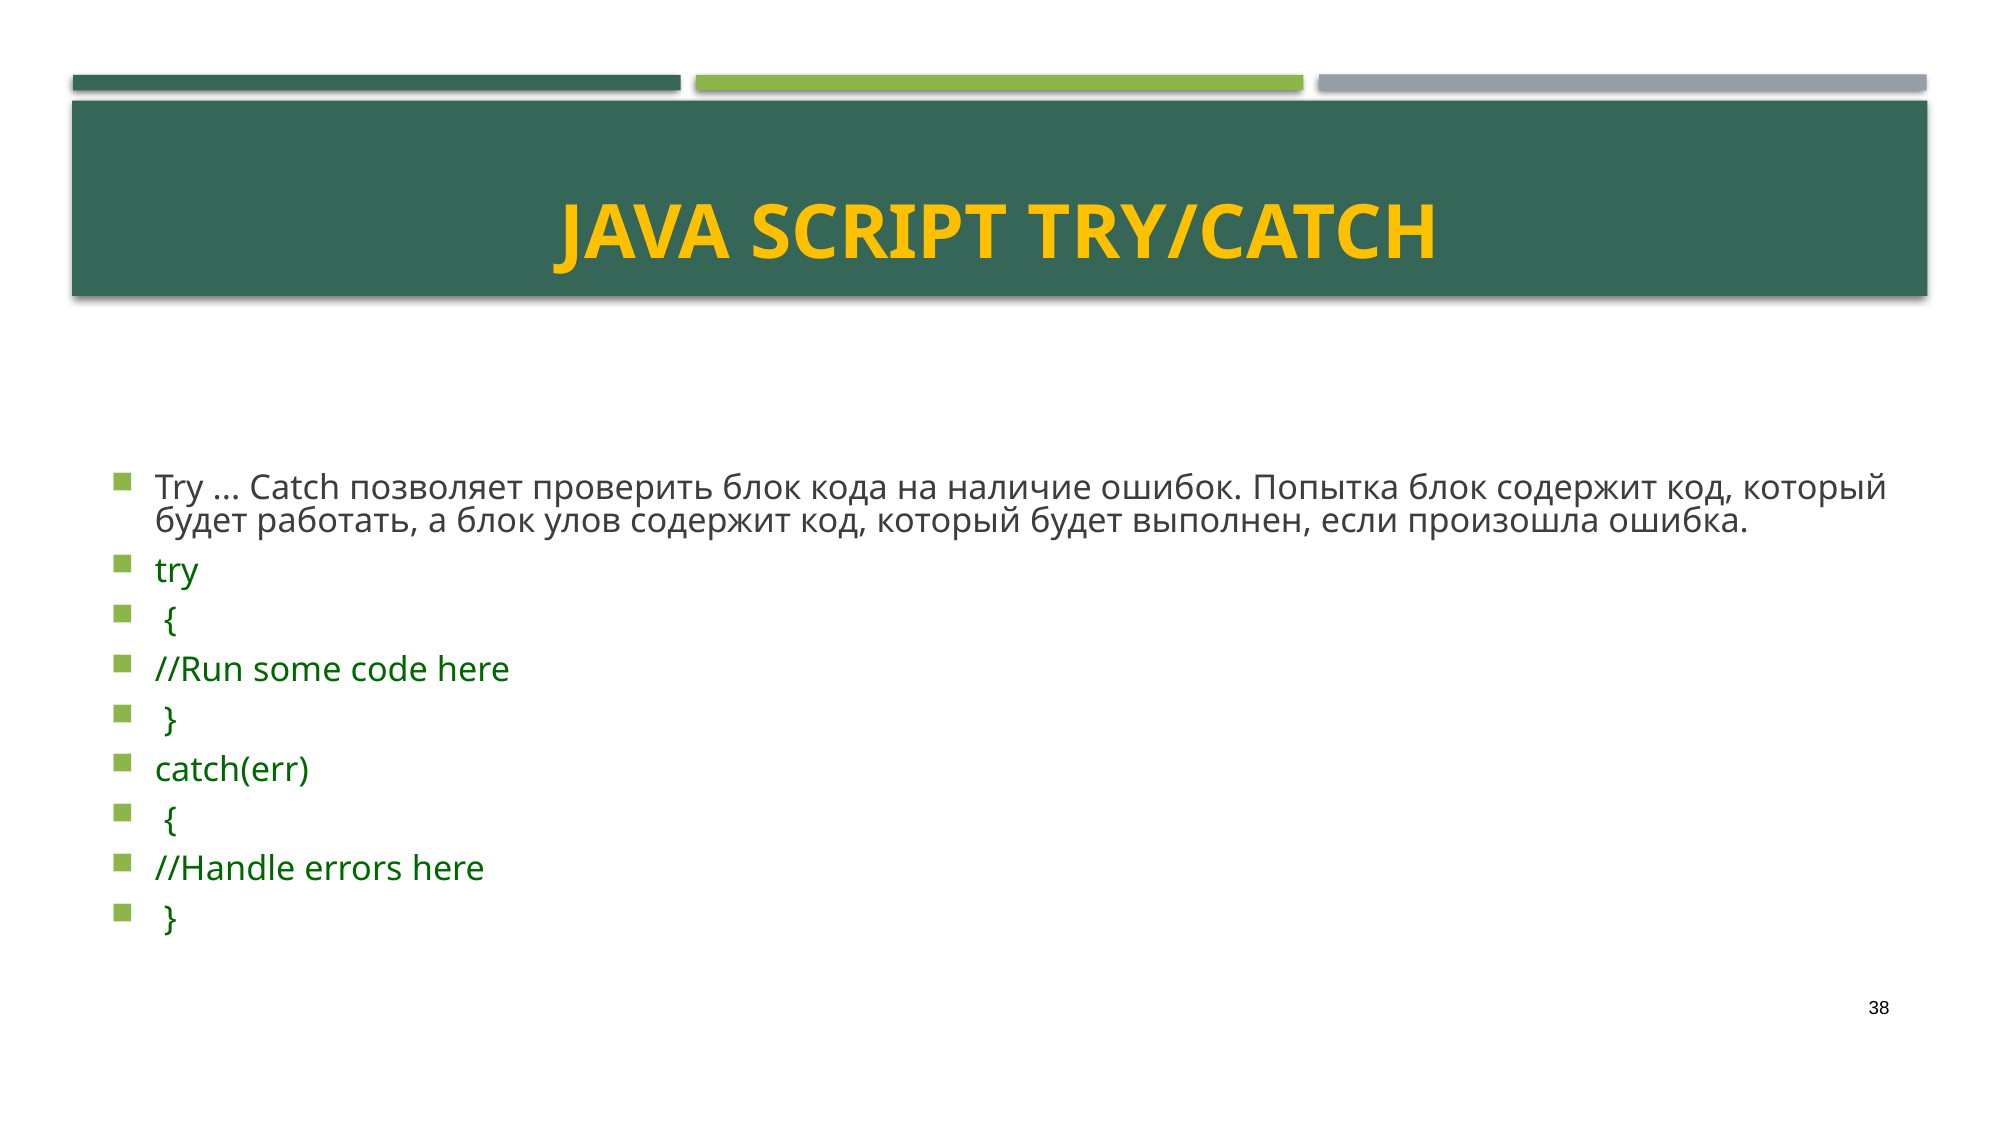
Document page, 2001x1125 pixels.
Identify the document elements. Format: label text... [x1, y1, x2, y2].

title Java script try/catch [95, 115, 1905, 282]
slide_number 38 [1732, 977, 1905, 1037]
list Try ... Catch позволяет проверить блок кода на наличие ошибок. Попытка блок содержит код, который будет работать, а блок улов содержит код, который будет выполнен, если произошла ошибка. try { //Run some code here } catch(err) { //Handle errors here } [95, 383, 1905, 962]
